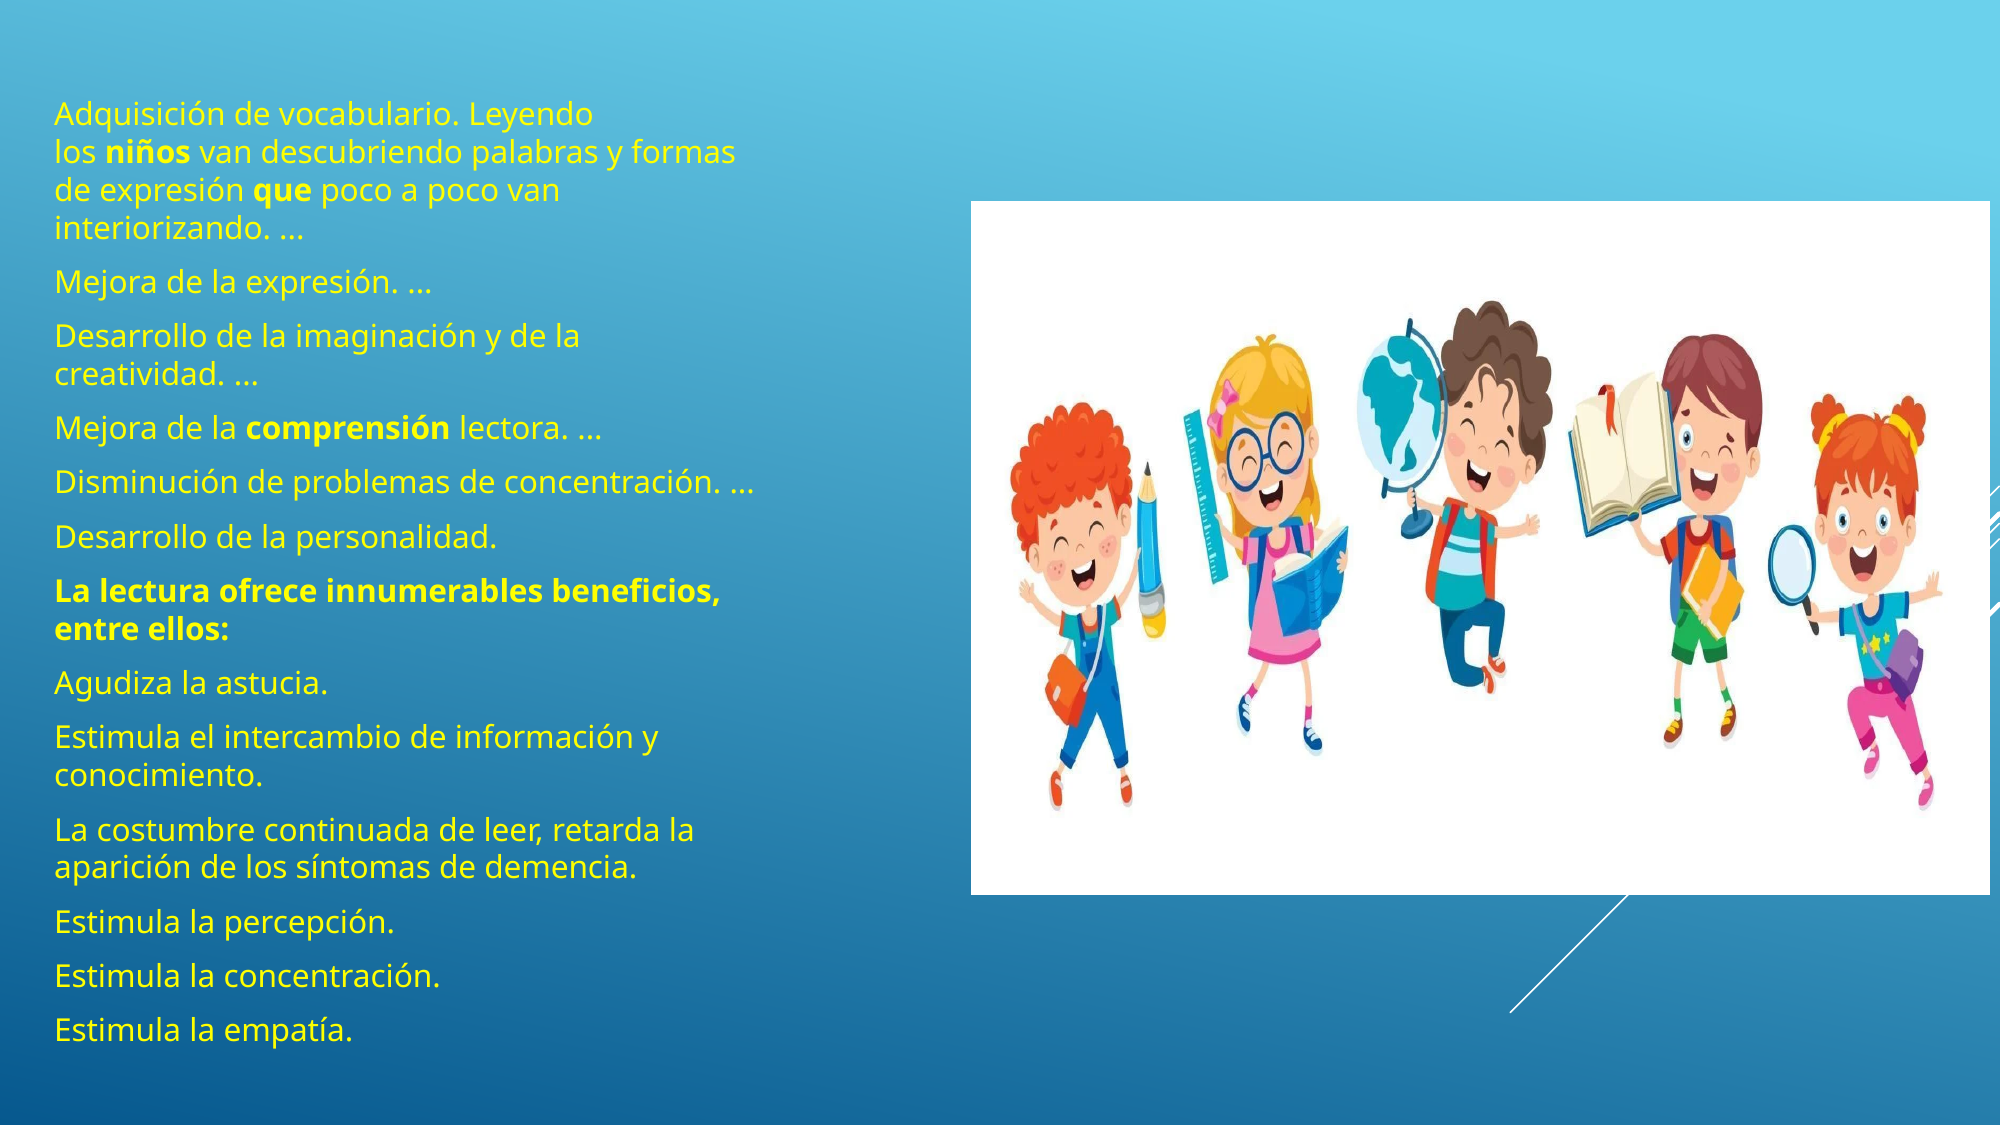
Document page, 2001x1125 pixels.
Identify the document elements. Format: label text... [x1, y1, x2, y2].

list Adquisición de vocabulario. Leyendo los niños van descubriendo palabras y formas de expresión que poco a poco van interiorizando. ... Mejora de la expresión. ... Desarrollo de la imaginación y de la creatividad. ... Mejora de la comprensión lectora. ... Disminución de problemas de concentración. ... Desarrollo de la personalidad. La lectura ofrece innumerables beneficios, entre ellos: Agudiza la astucia. Estimula el intercambio de información y conocimiento. La costumbre continuada de leer, retarda la aparición de los síntomas de demencia. Estimula la percepción. Estimula la concentración. Estimula la empatía. [39, 86, 786, 1079]
picture [971, 201, 1990, 895]
